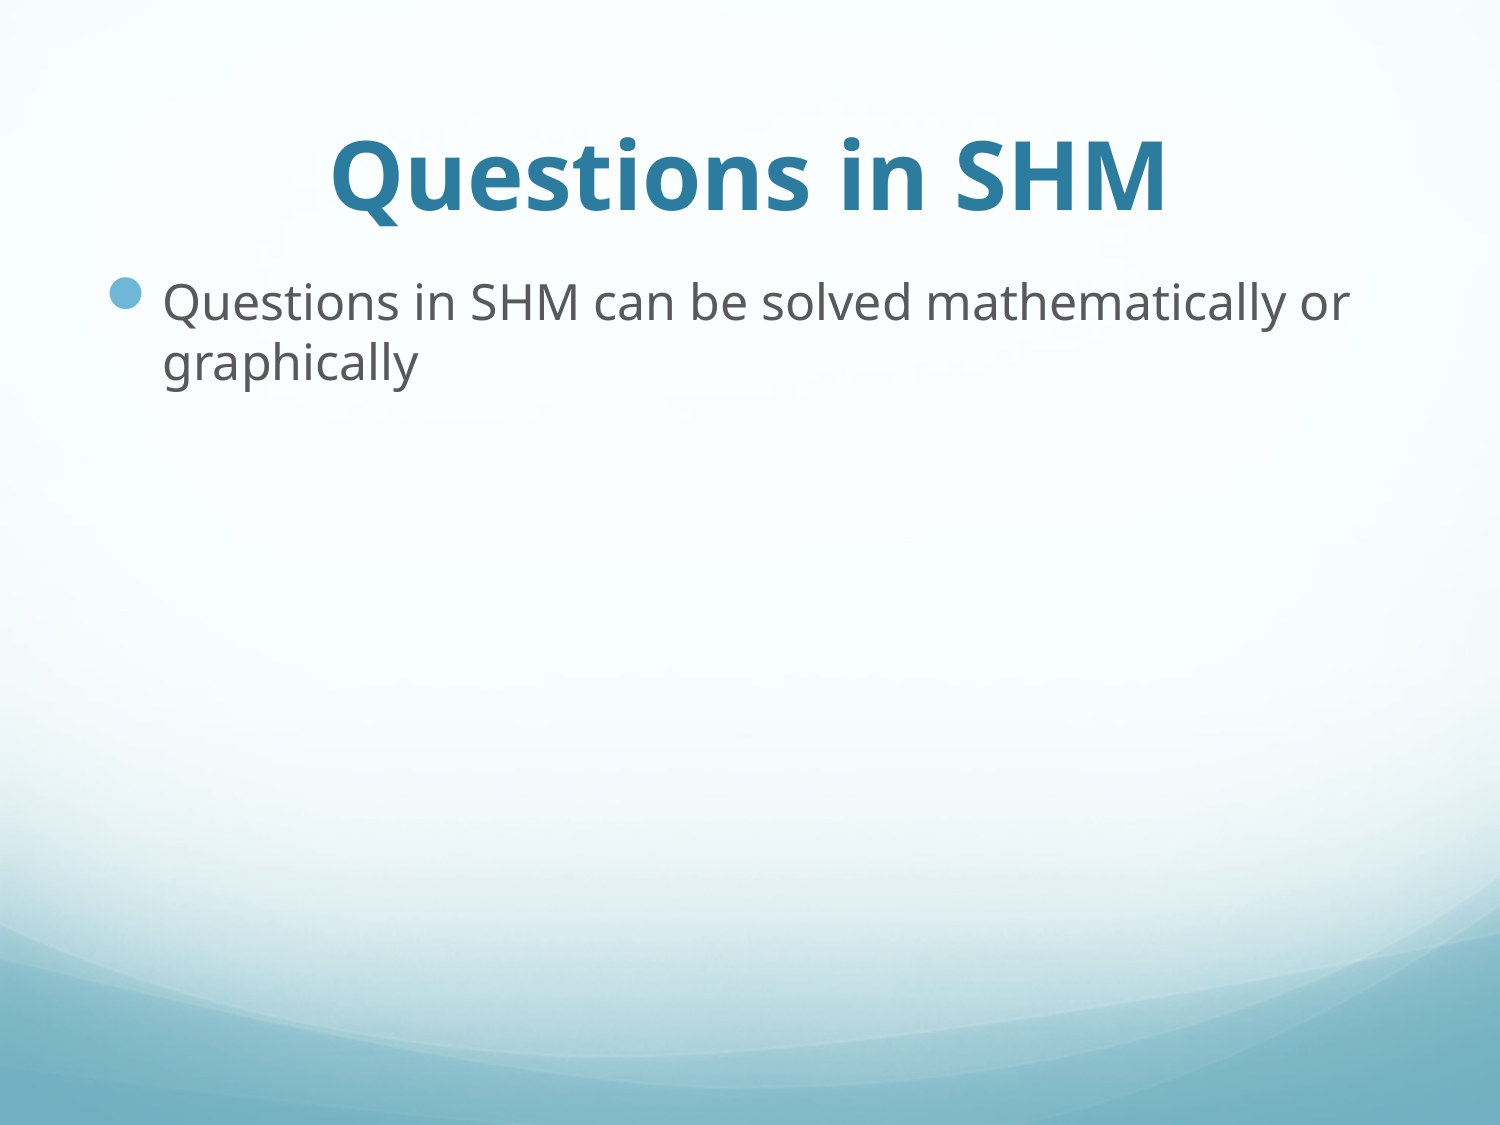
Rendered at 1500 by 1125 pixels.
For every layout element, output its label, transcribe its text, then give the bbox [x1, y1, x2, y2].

title Questions in SHM [90, 17, 1410, 237]
list Questions in SHM can be solved mathematically or graphically [90, 262, 1410, 1090]
